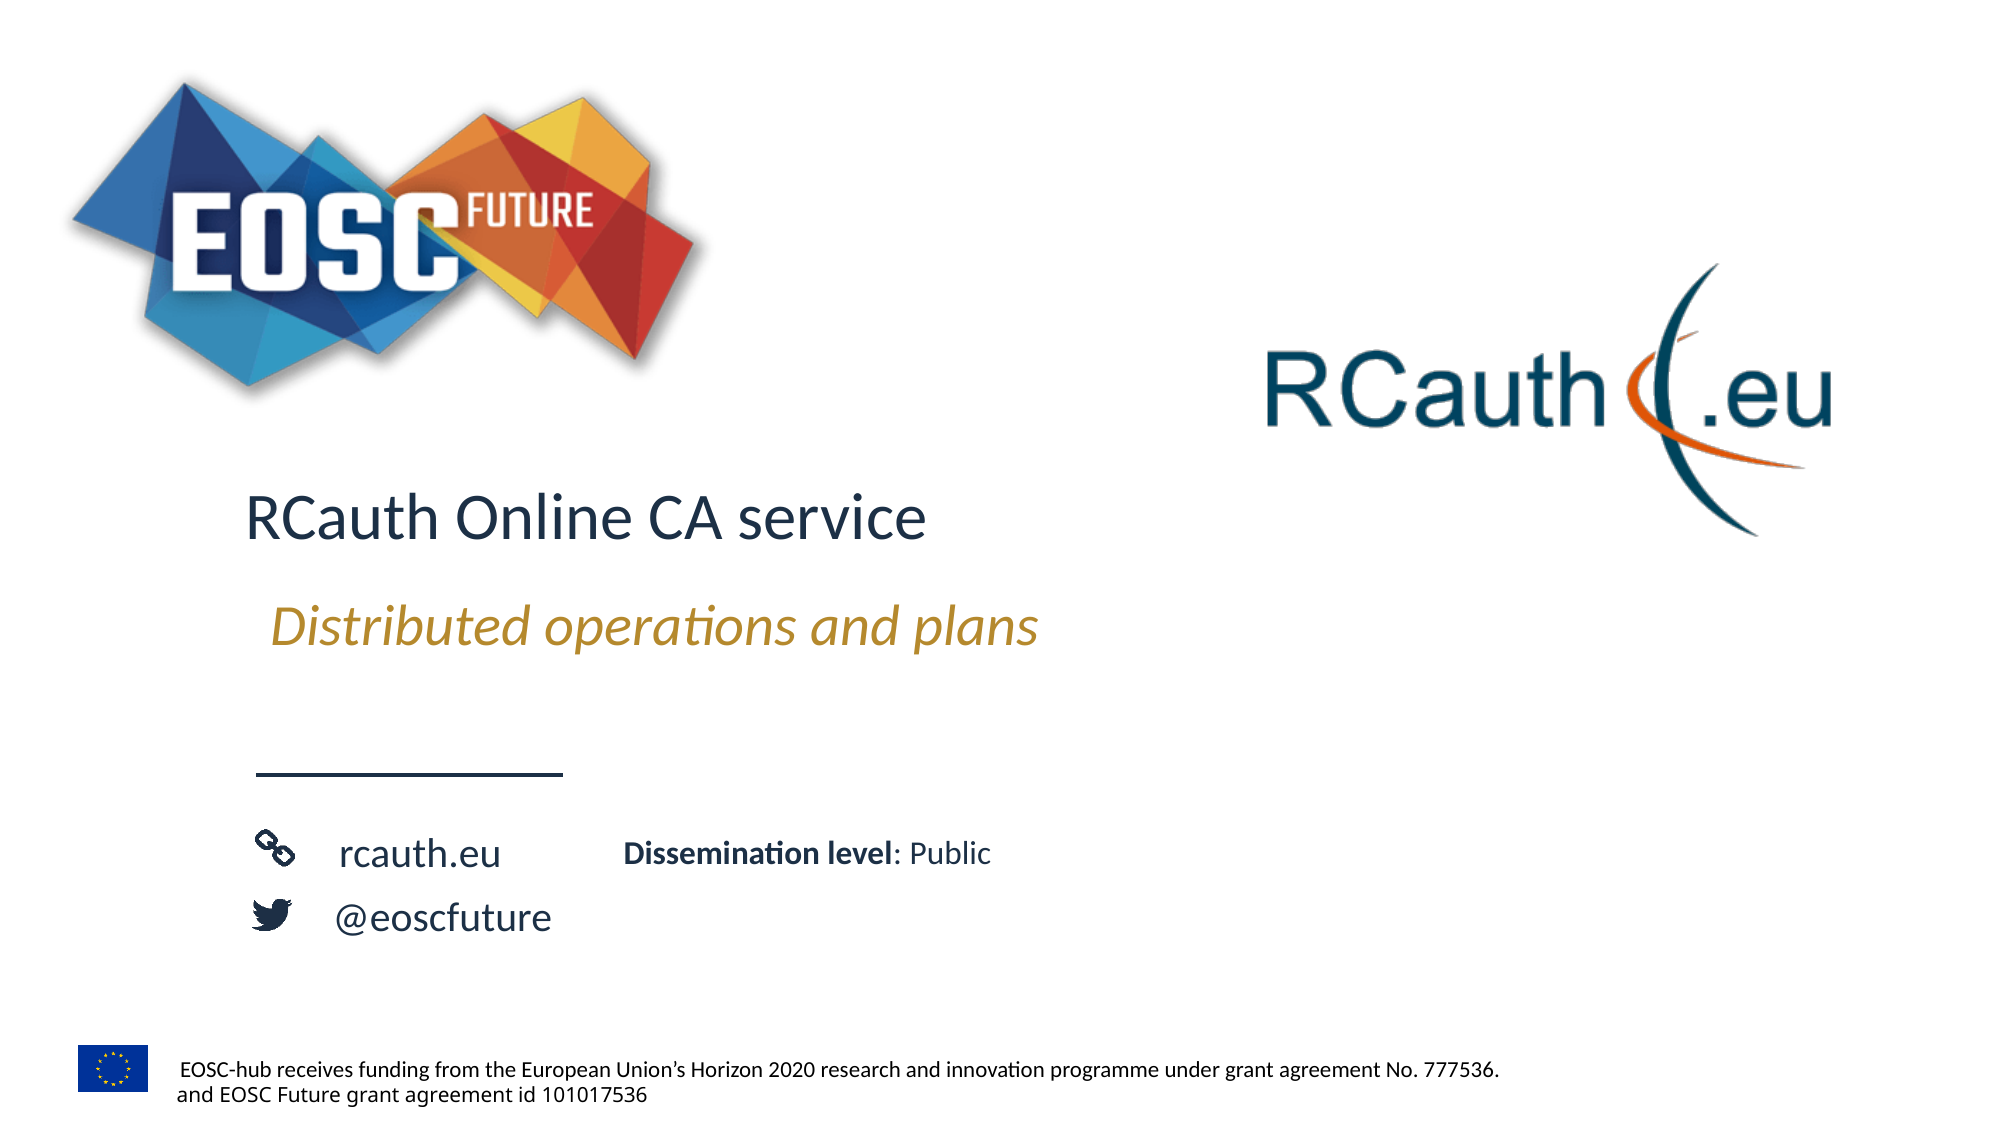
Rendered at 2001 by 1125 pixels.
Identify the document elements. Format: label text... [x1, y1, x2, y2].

list RCauth Online CA service [230, 474, 1247, 569]
text_box Dissemination level: Public [608, 810, 1726, 945]
picture [24, 24, 741, 444]
text_box and EOSC Future grant agreement id 101017536 [161, 1069, 1767, 1120]
list Distributed operations and plans [255, 588, 1260, 707]
picture [78, 1045, 148, 1092]
picture [217, 800, 327, 967]
